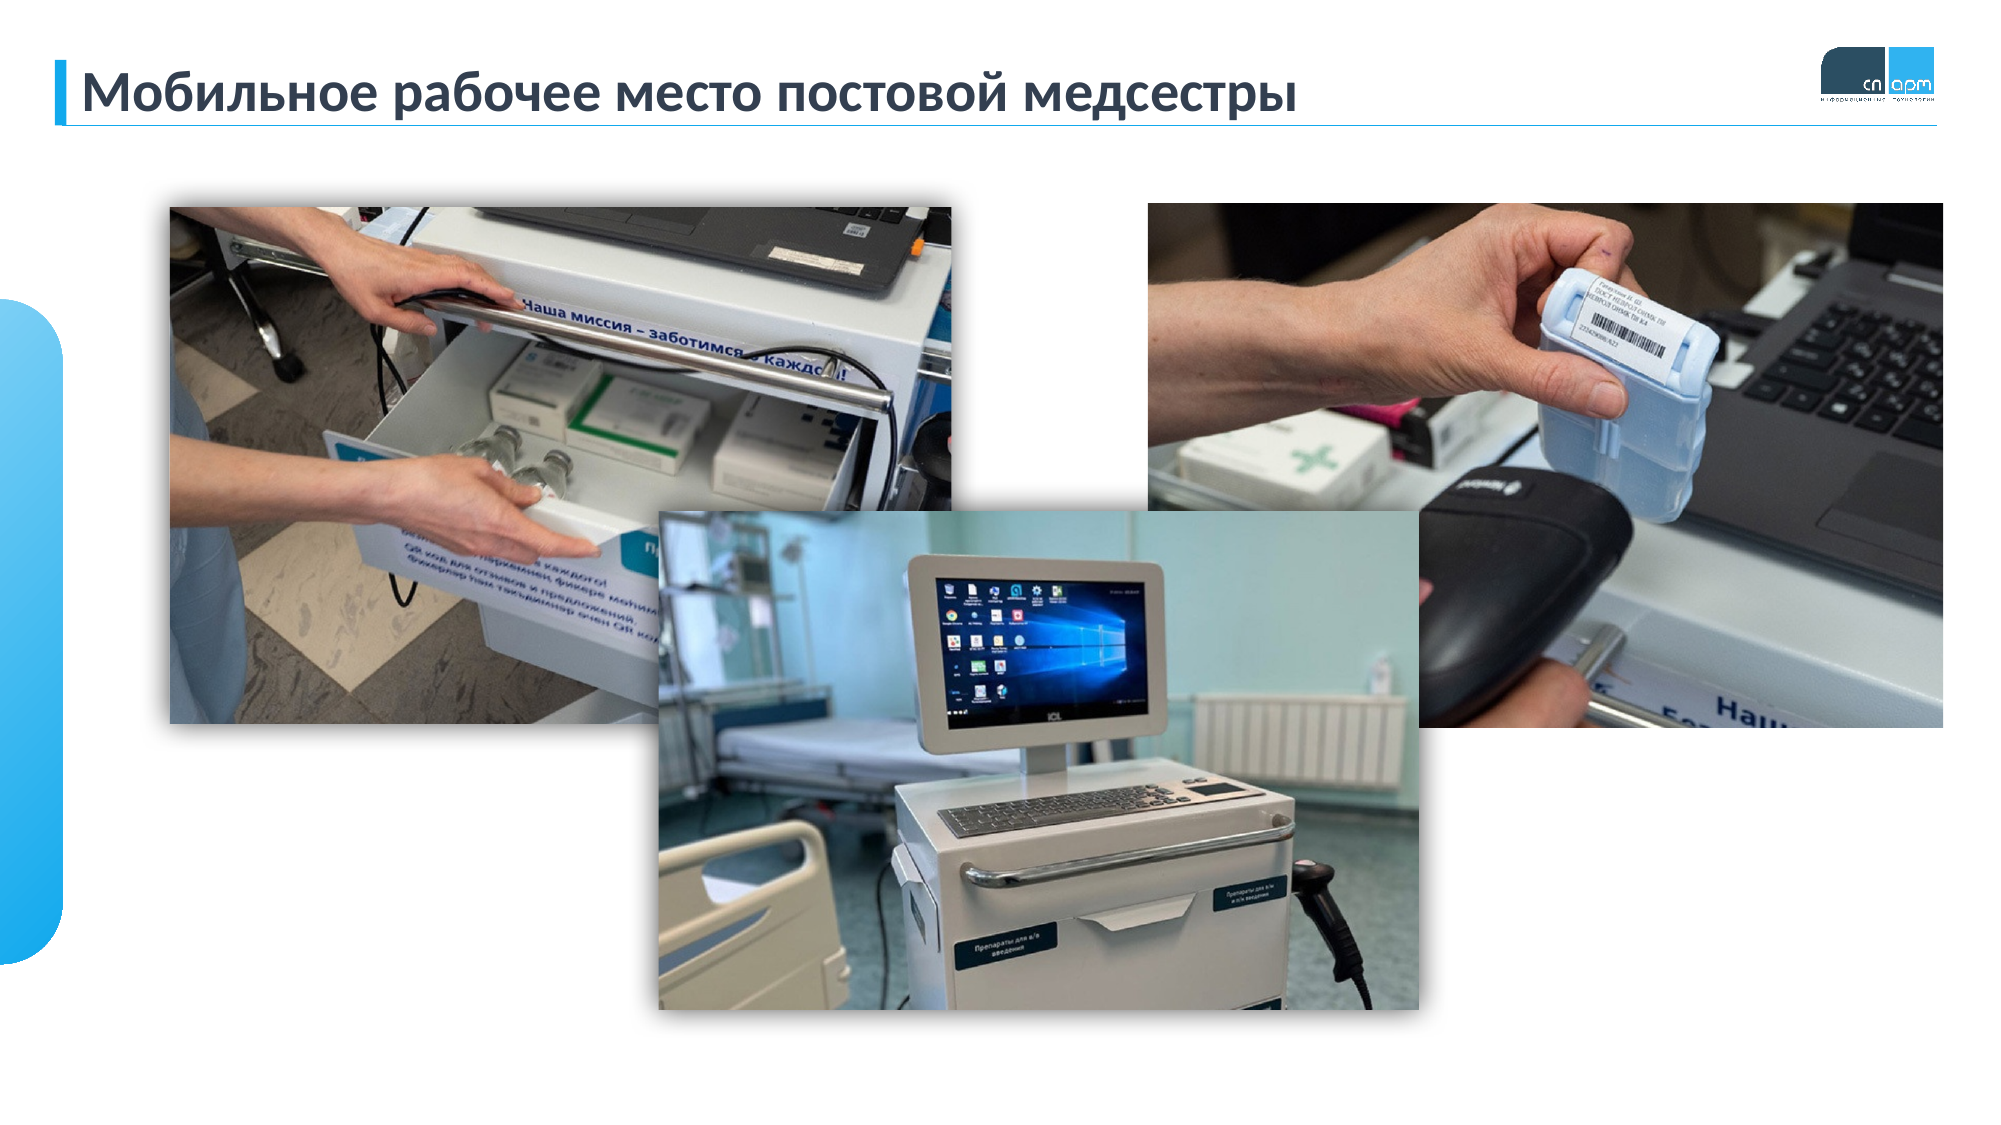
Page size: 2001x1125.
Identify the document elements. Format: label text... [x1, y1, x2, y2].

picture [169, 203, 1944, 1010]
picture [1821, 47, 1934, 102]
title Мобильное рабочее место постовой медсестры [66, 59, 1792, 126]
